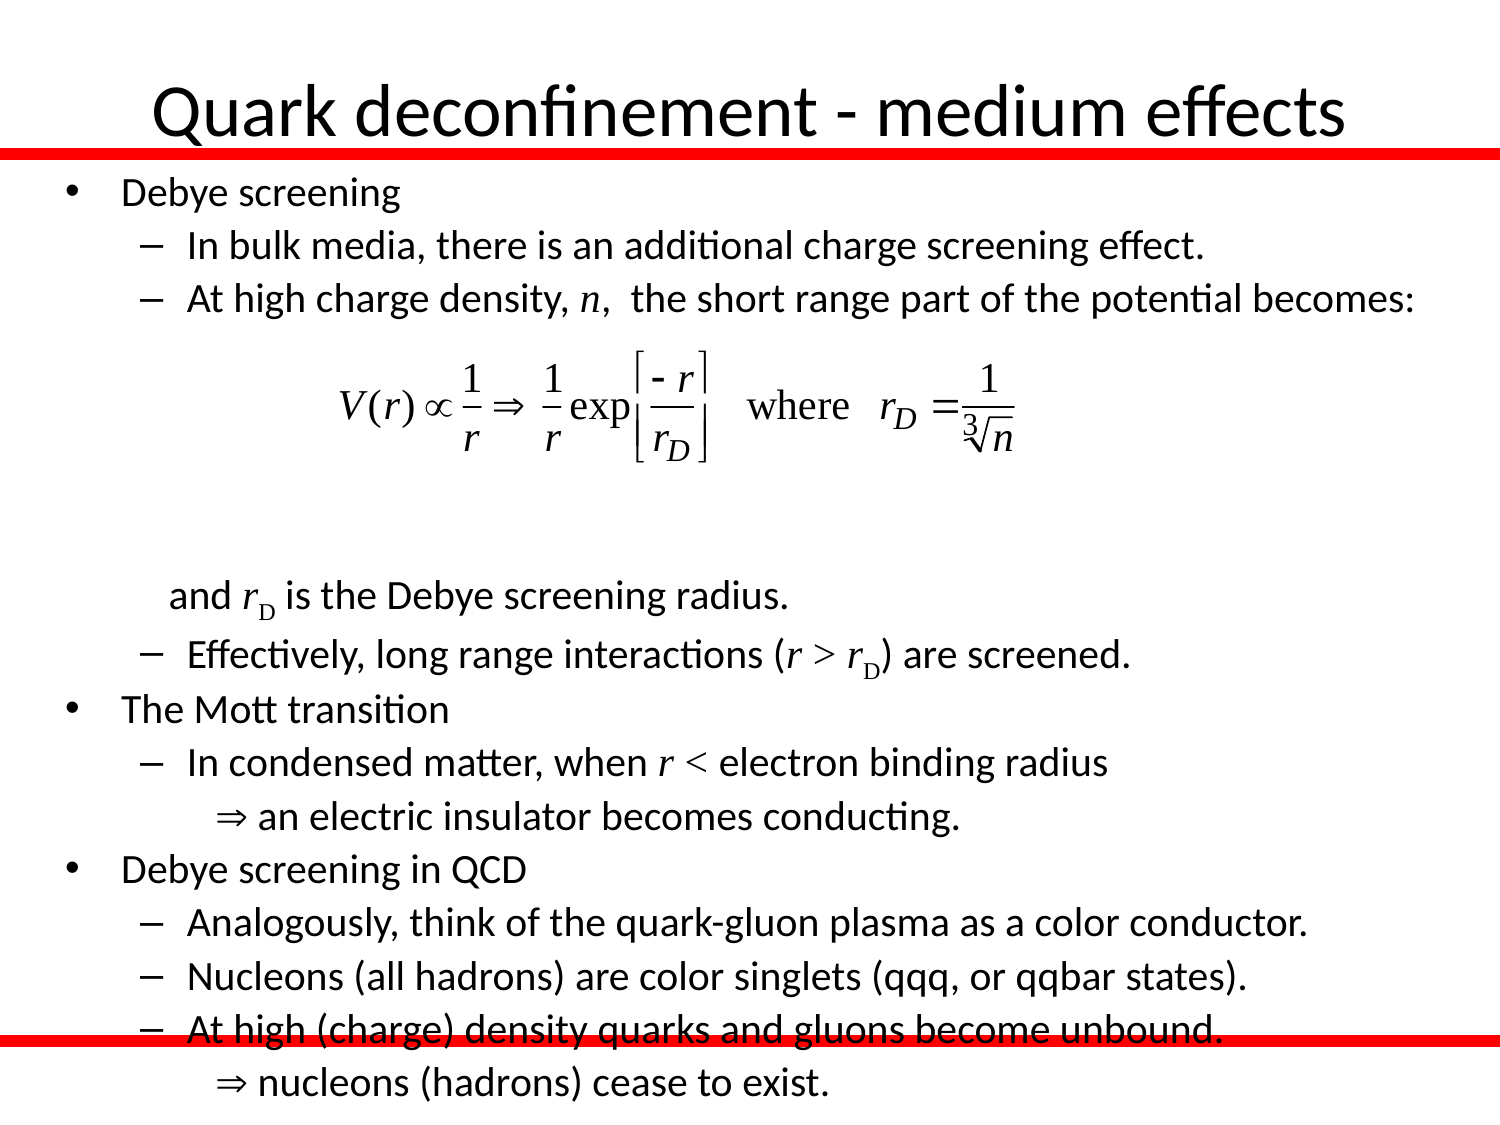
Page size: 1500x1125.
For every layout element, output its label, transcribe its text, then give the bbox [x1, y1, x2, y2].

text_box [337, 349, 1020, 468]
title Quark deconfinement - medium effects [0, 49, 1500, 163]
list Debye screening In bulk media, there is an additional charge screening effect. At high charge density, n, the short range part of the potential becomes: and rD is the Debye screening radius. Effectively, long range interactions (r > rD) are screened. The Mott transition In condensed matter, when r < electron binding radius  an electric insulator becomes conducting. Debye screening in QCD Analogously, think of the quark-gluon plasma as a color conductor. Nucleons (all hadrons) are color singlets (qqq, or qqbar states). At high (charge) density quarks and gluons become unbound.  nucleons (hadrons) cease to exist. [49, 162, 1451, 1038]
